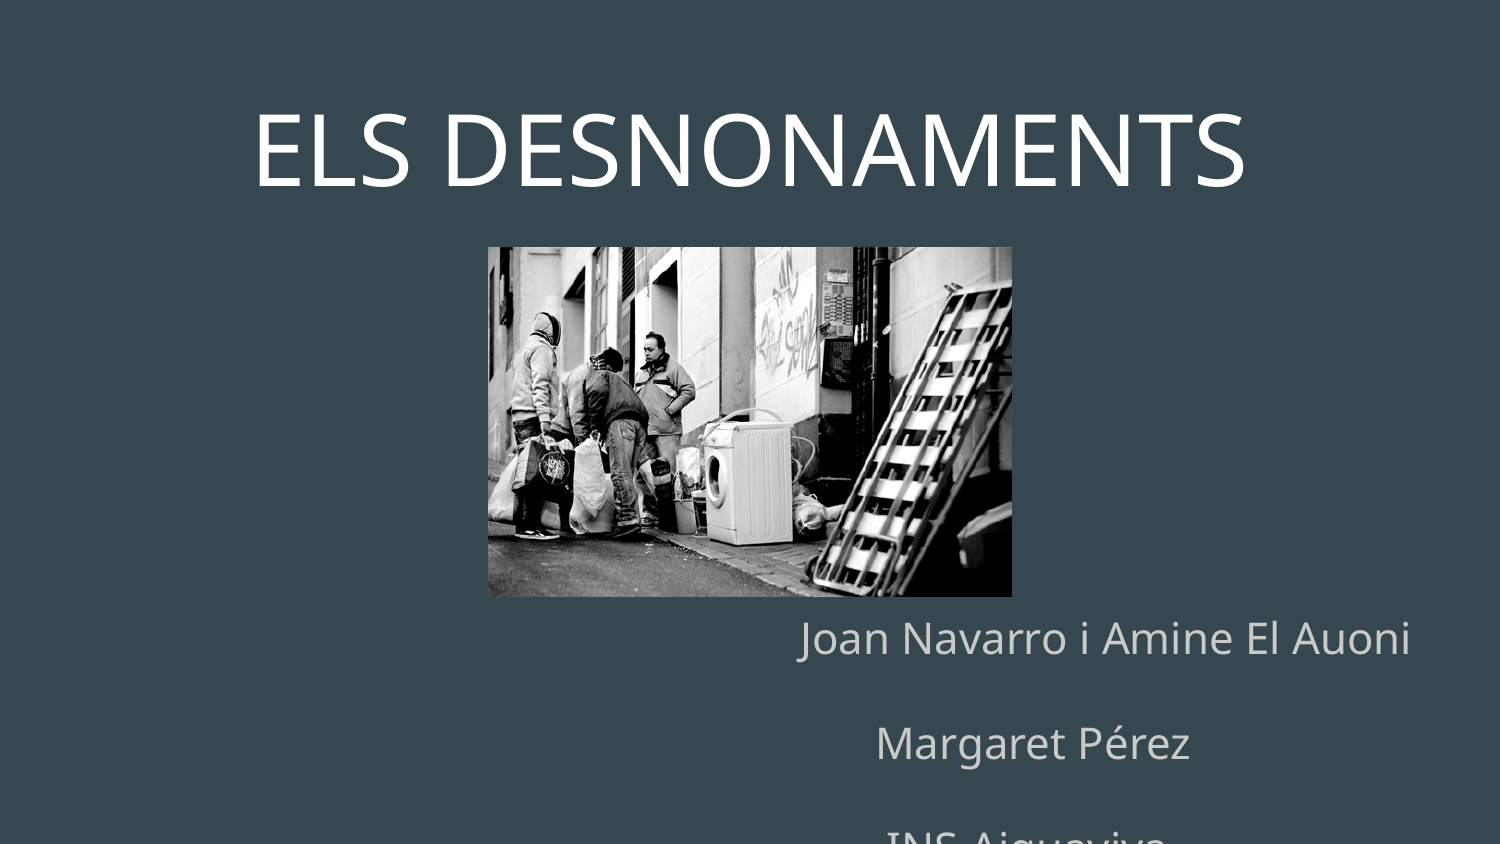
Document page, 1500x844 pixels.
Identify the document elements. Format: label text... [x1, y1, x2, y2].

title ELS DESNONAMENTS [51, 68, 1449, 222]
picture [488, 247, 1012, 597]
subtitle Joan Navarro i Amine El Auoni Margaret Pérez INS Aiguaviva 2n Batxillerat [110, 596, 1449, 832]
